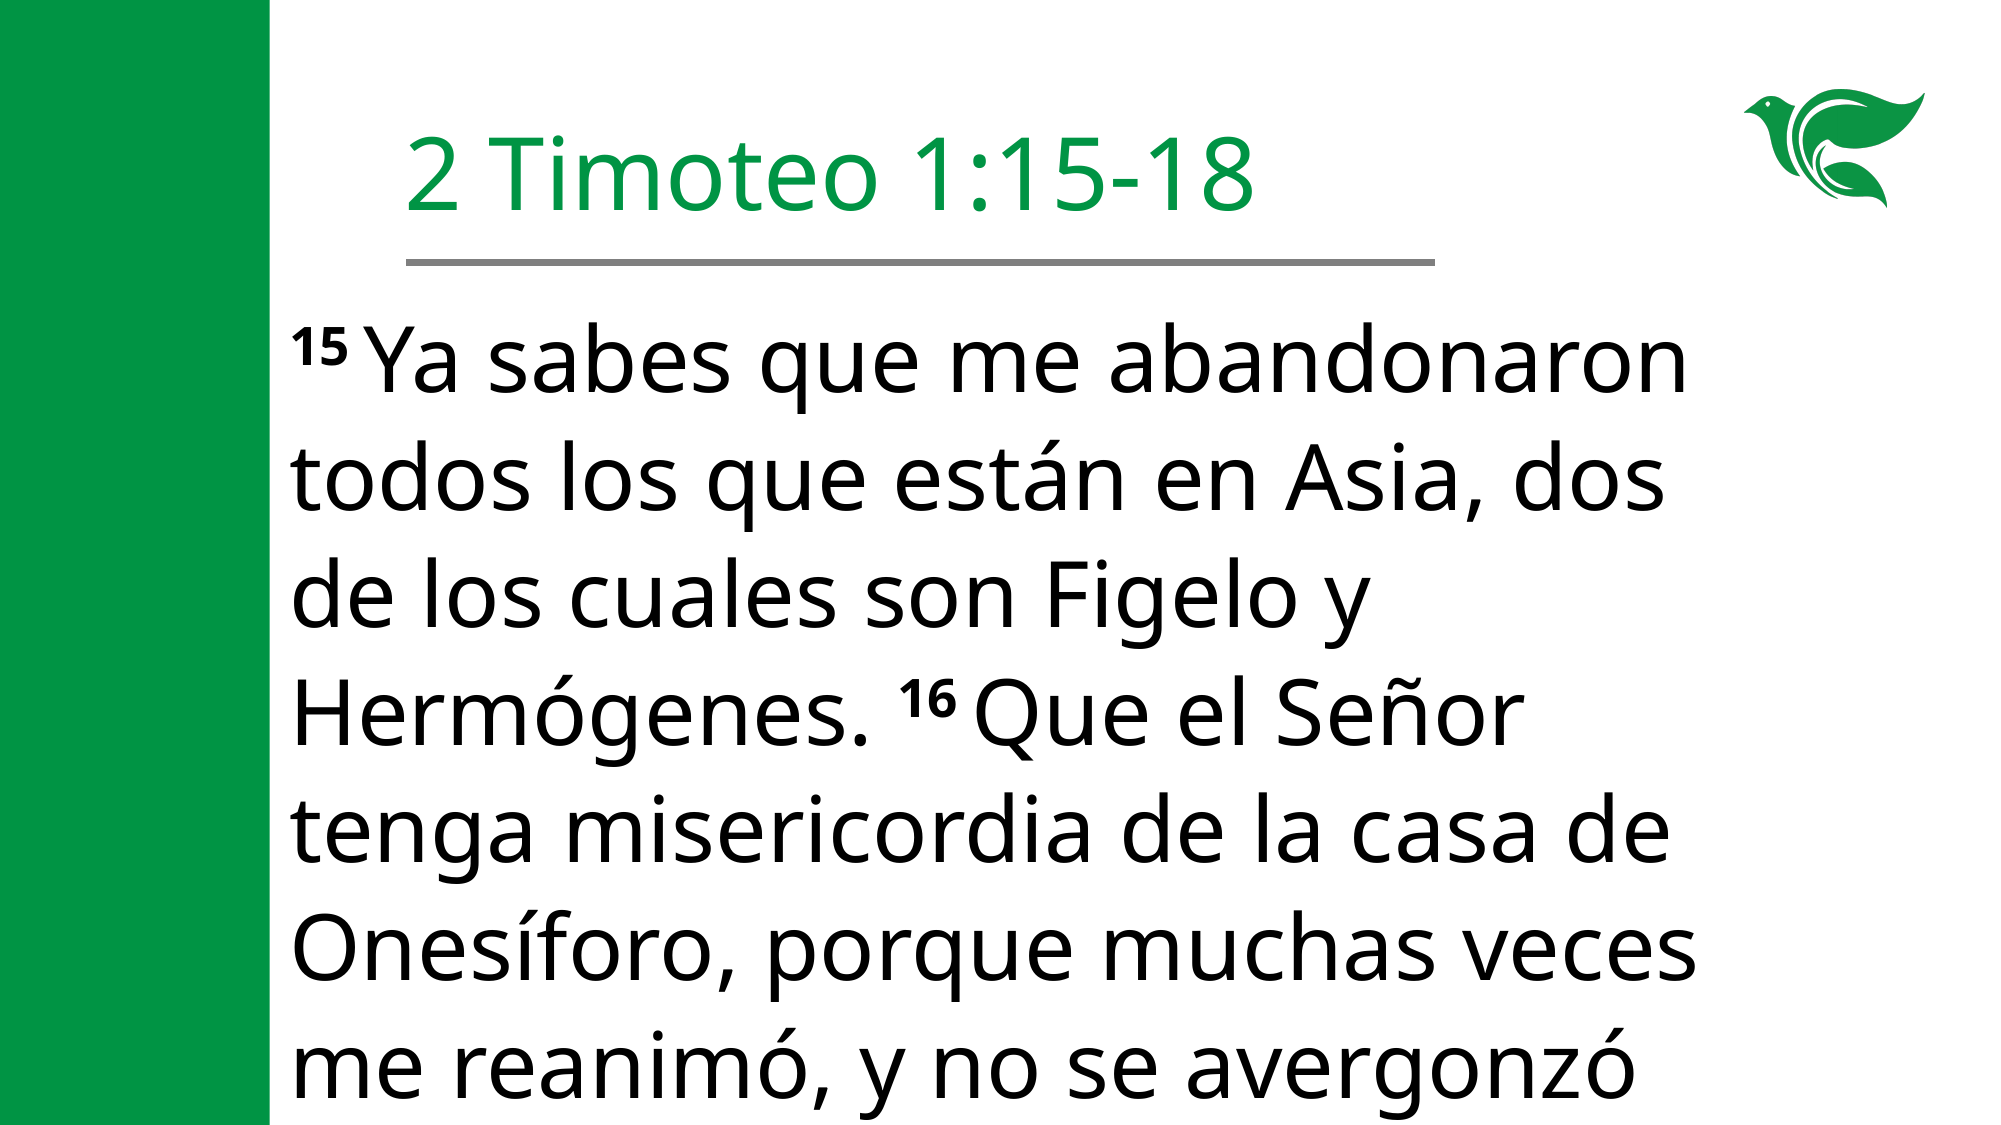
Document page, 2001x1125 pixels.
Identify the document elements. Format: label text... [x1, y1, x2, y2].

text_box 15 Ya sabes que me abandonaron todos los que están en Asia, dos de los cuales son Figelo y Hermógenes. 16 Que el Señor tenga misericordia de la casa de Onesíforo, porque muchas veces me reanimó, y no se avergonzó de mis cadenas, 17 sino que cuando estuvo en Roma, me buscó afanosamente y me halló. 18 Que en aquel día el Señor le conceda hallar misericordia cerca del Señor. Tú mejor que nadie sabes cuánto nos ayudó en Éfeso. [274, 285, 1784, 1125]
picture [1722, 47, 1953, 240]
text_box [0, 0, 270, 1125]
text_box 2 Timoteo 1:15-18 [389, 101, 1669, 239]
